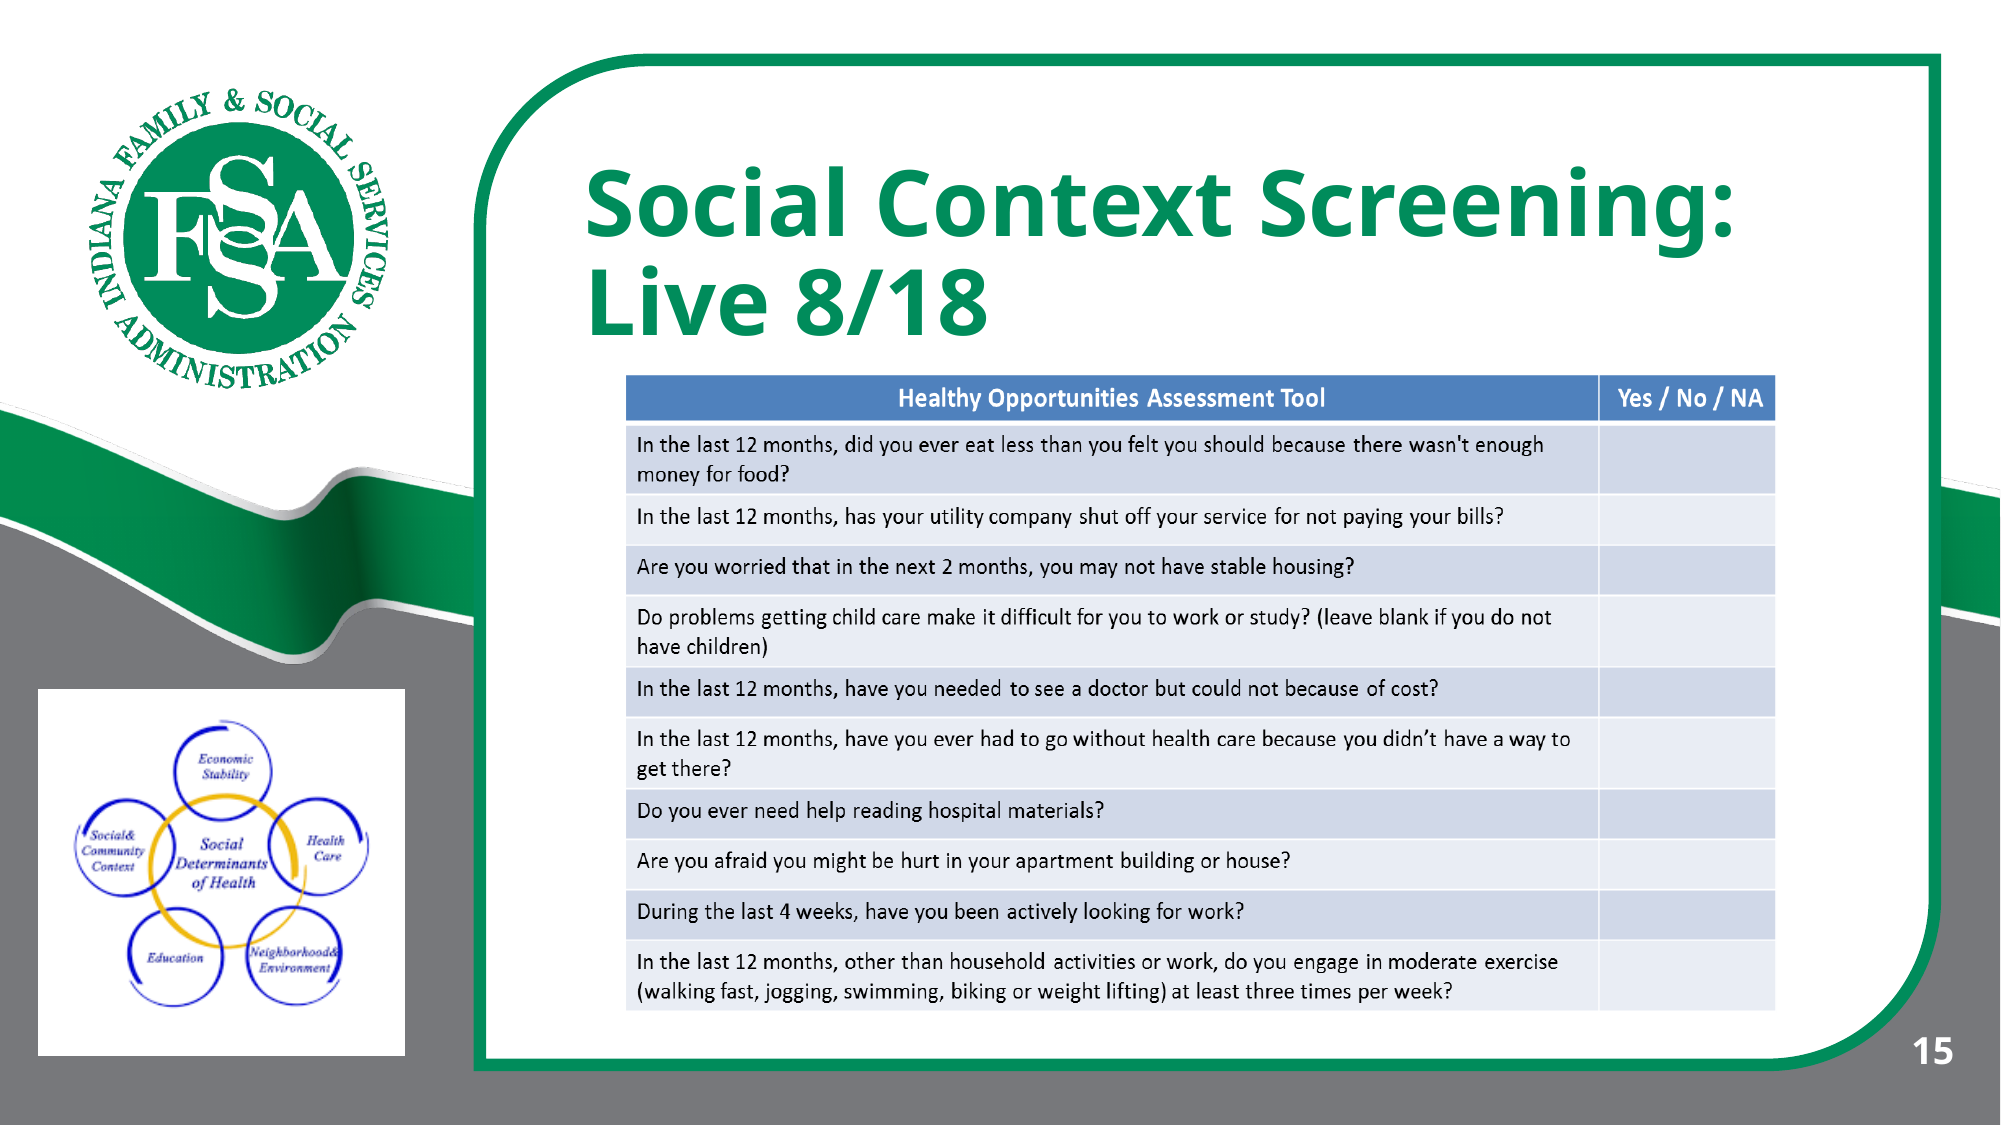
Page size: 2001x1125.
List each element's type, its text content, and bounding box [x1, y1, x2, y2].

title Social Context Screening: Live 8/18 [570, 149, 1833, 290]
picture [0, 397, 473, 668]
picture [0, 0, 477, 396]
picture [623, 371, 1779, 1020]
slide_number 15 [1730, 1020, 1970, 1080]
picture [1942, 397, 2001, 668]
picture [38, 689, 405, 1056]
